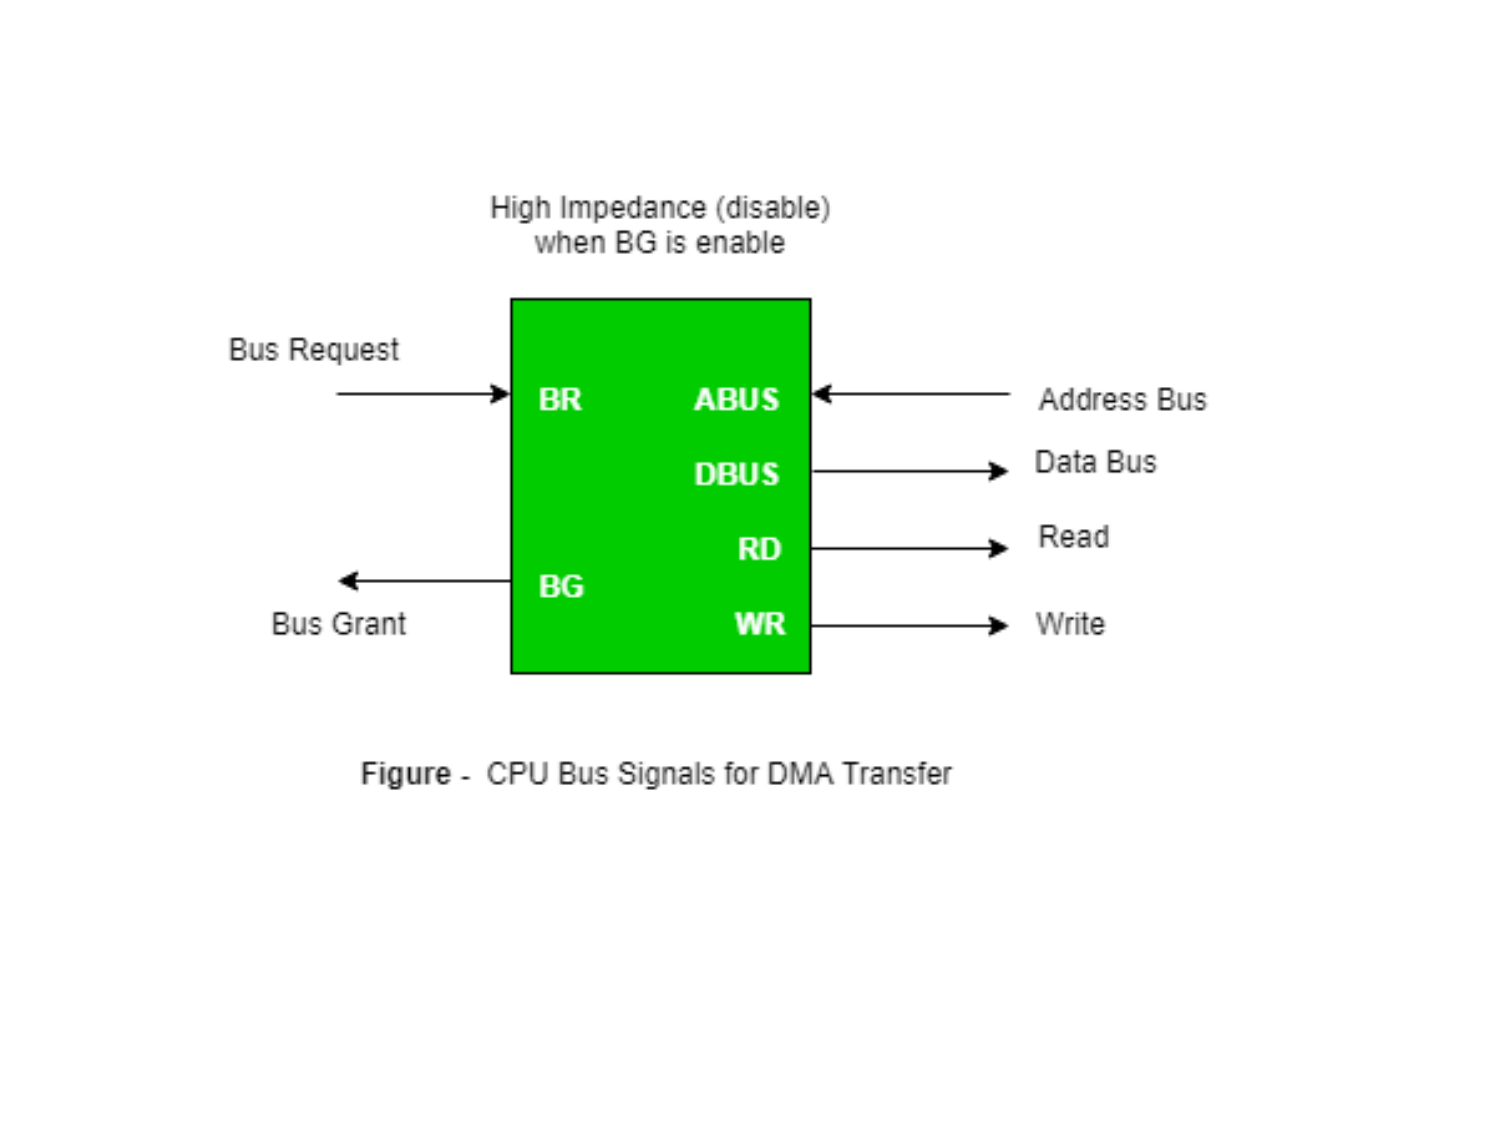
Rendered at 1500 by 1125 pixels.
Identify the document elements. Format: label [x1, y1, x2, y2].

picture [212, 174, 1237, 801]
